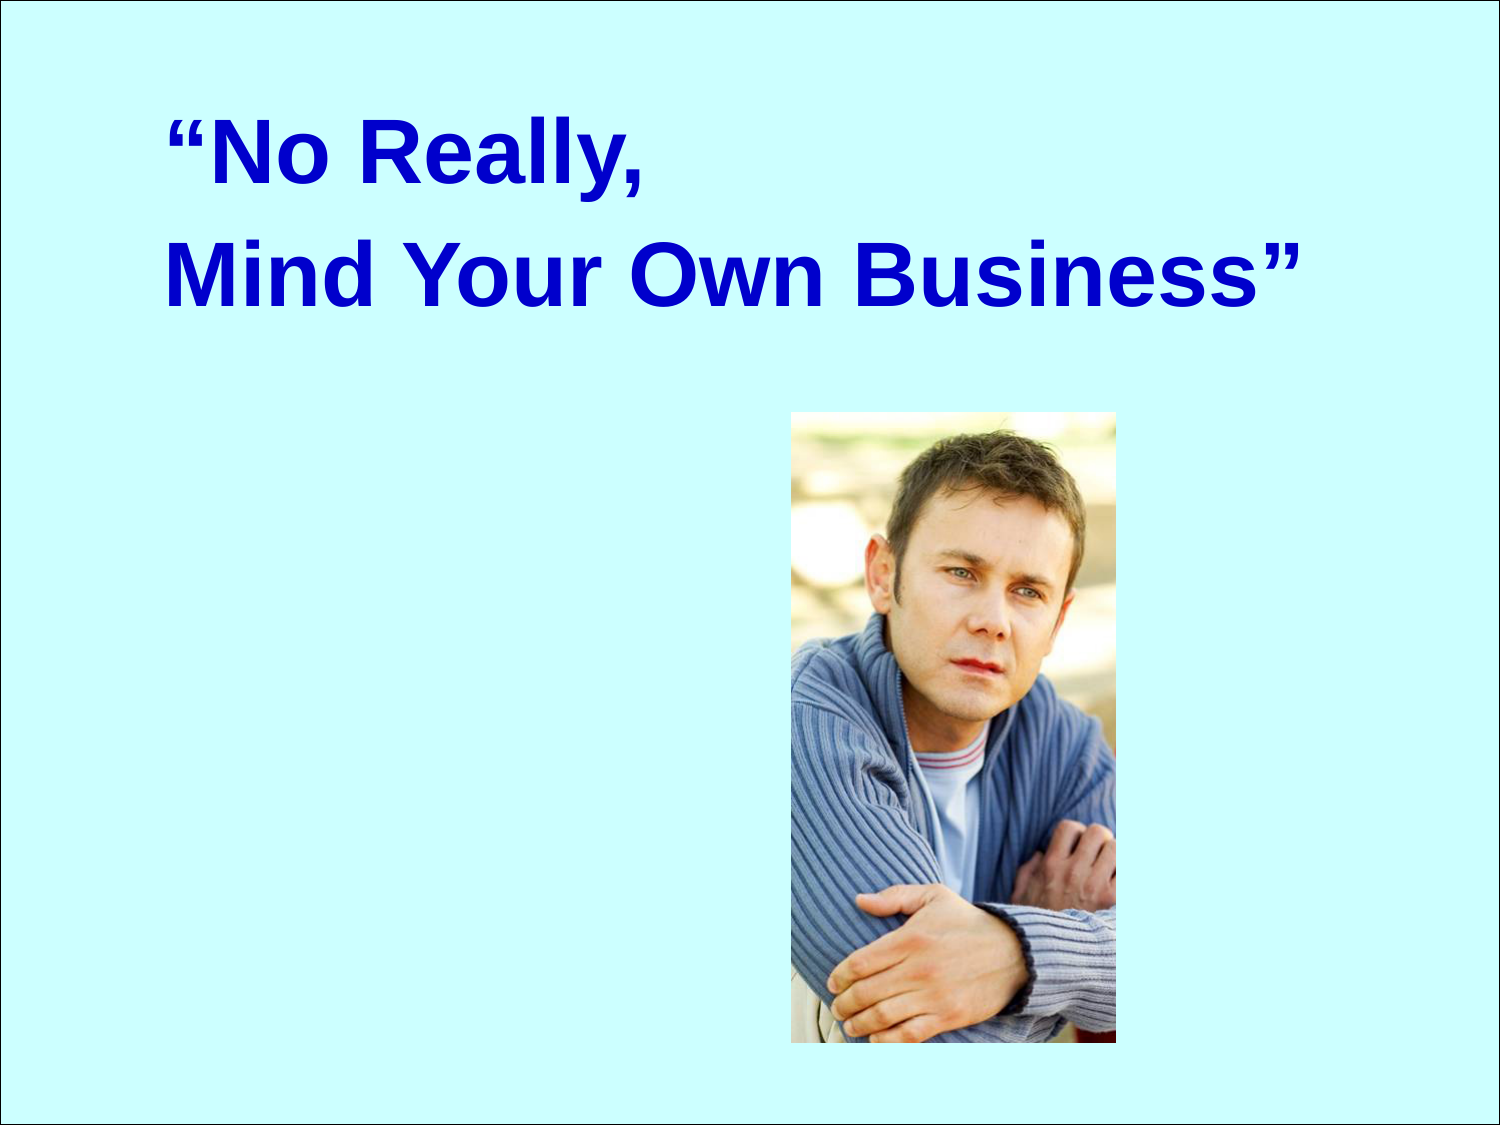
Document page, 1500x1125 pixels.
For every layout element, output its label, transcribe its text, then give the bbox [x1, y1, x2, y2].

text_box “No Really, Mind Your Own Business” [148, 84, 1351, 333]
picture [791, 412, 1116, 1044]
